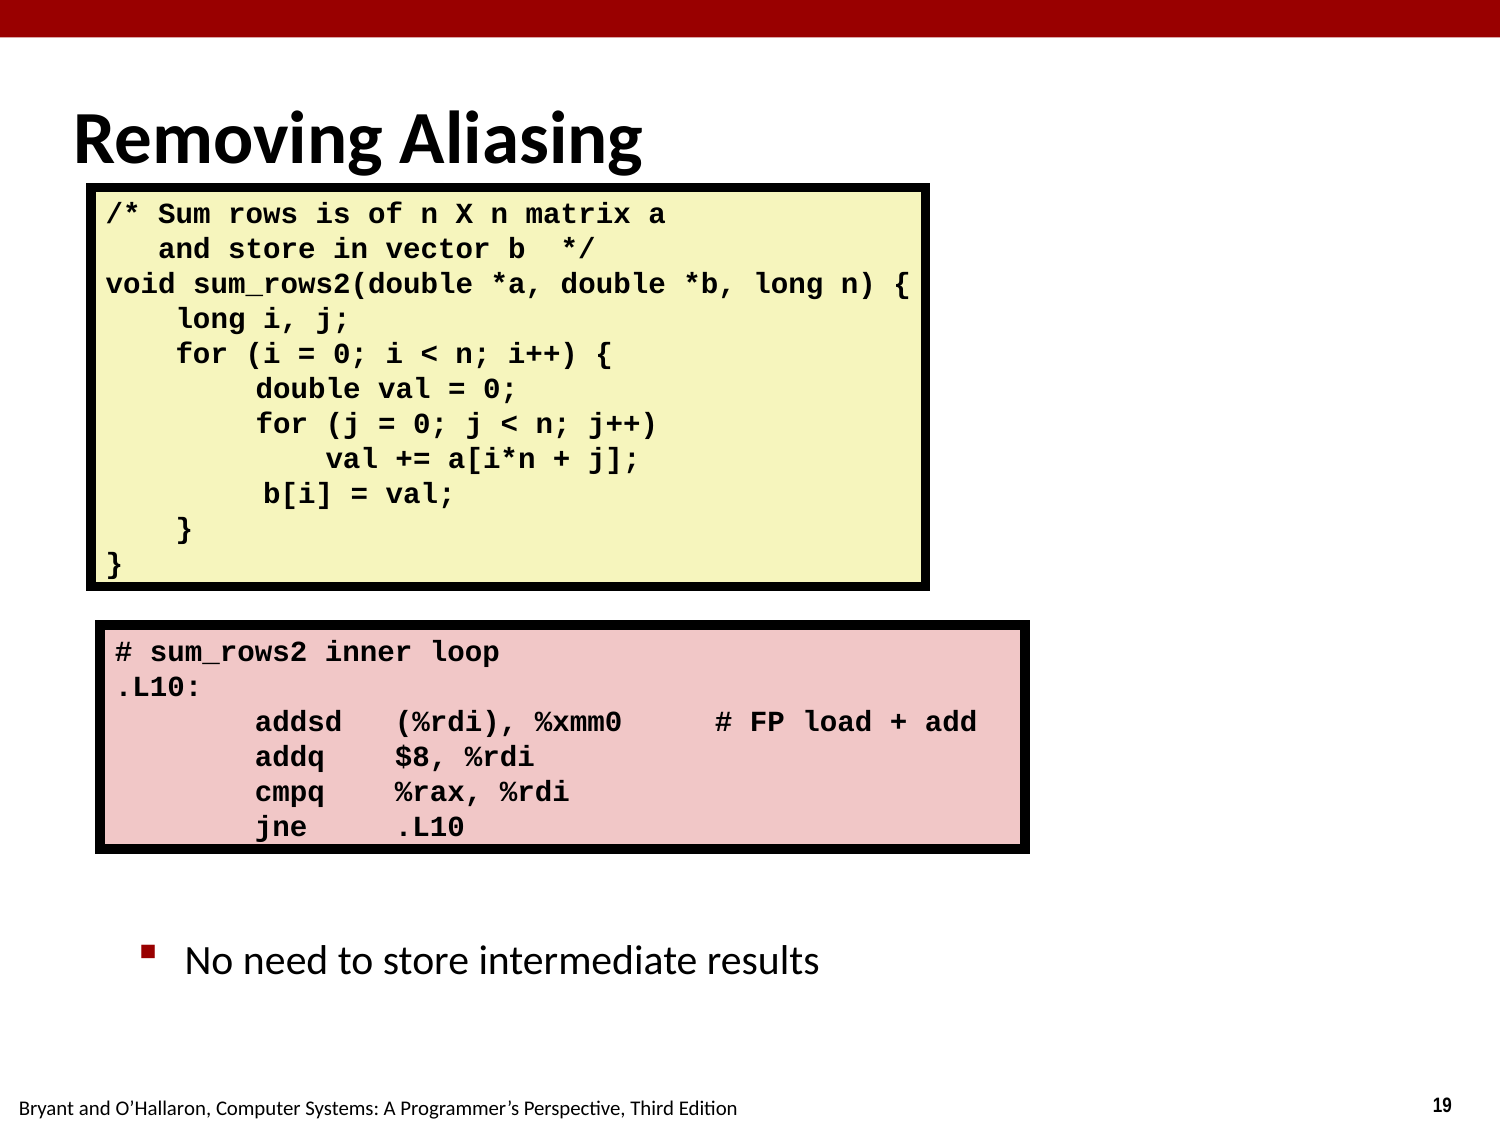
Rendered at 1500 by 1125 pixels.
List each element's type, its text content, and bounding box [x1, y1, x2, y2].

text_box /* Sum rows is of n X n matrix a and store in vector b */ void sum_rows2(double *a, double *b, long n) { long i, j; for (i = 0; i < n; i++) { double val = 0; for (j = 0; j < n; j++) val += a[i*n + j]; b[i] = val; } } [90, 187, 926, 587]
text_box # sum_rows2 inner loop .L10: addsd (%rdi), %xmm0 # FP load + add addq $8, %rdi cmpq %rax, %rdi jne .L10 [99, 624, 1025, 850]
list No need to store intermediate results [47, 924, 1411, 1058]
title Removing Aliasing [58, 71, 1305, 197]
